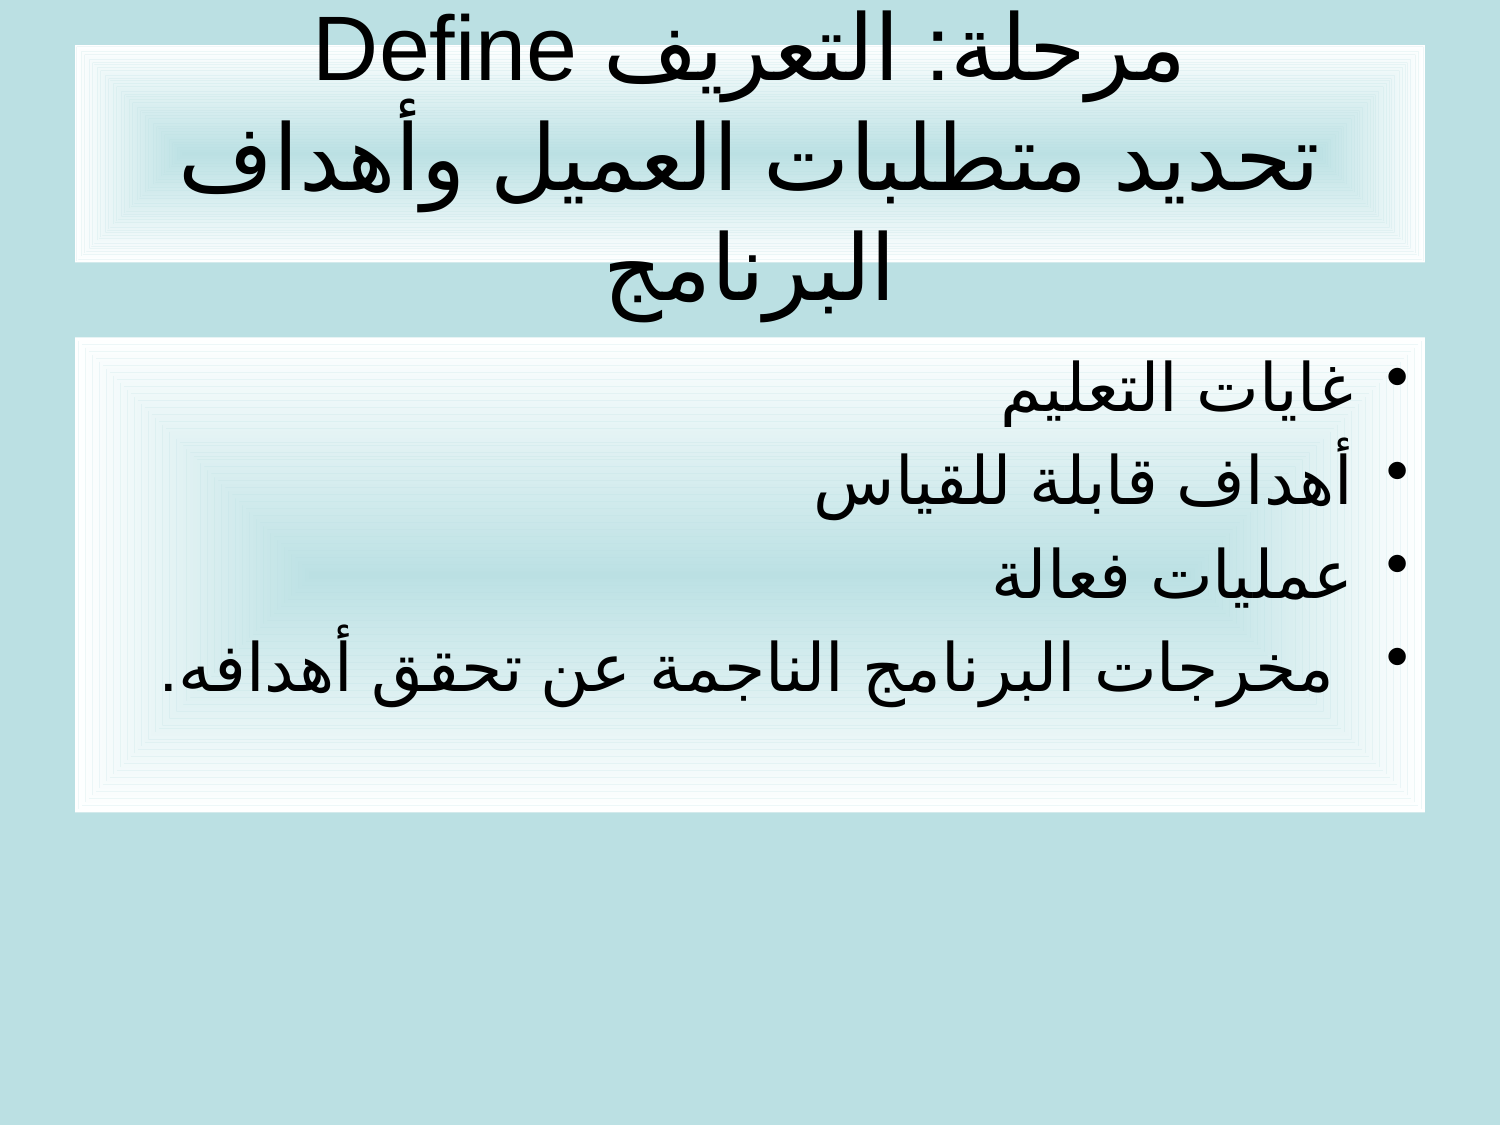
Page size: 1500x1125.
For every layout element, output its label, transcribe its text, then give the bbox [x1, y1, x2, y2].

title مرحلة: التعريف Define تحديد متطلبات العميل وأهداف البرنامج [74, 44, 1426, 263]
list غايات التعليم أهداف قابلة للقياس عمليات فعالة مخرجات البرنامج الناجمة عن تحقق أهدافه. [74, 337, 1426, 813]
